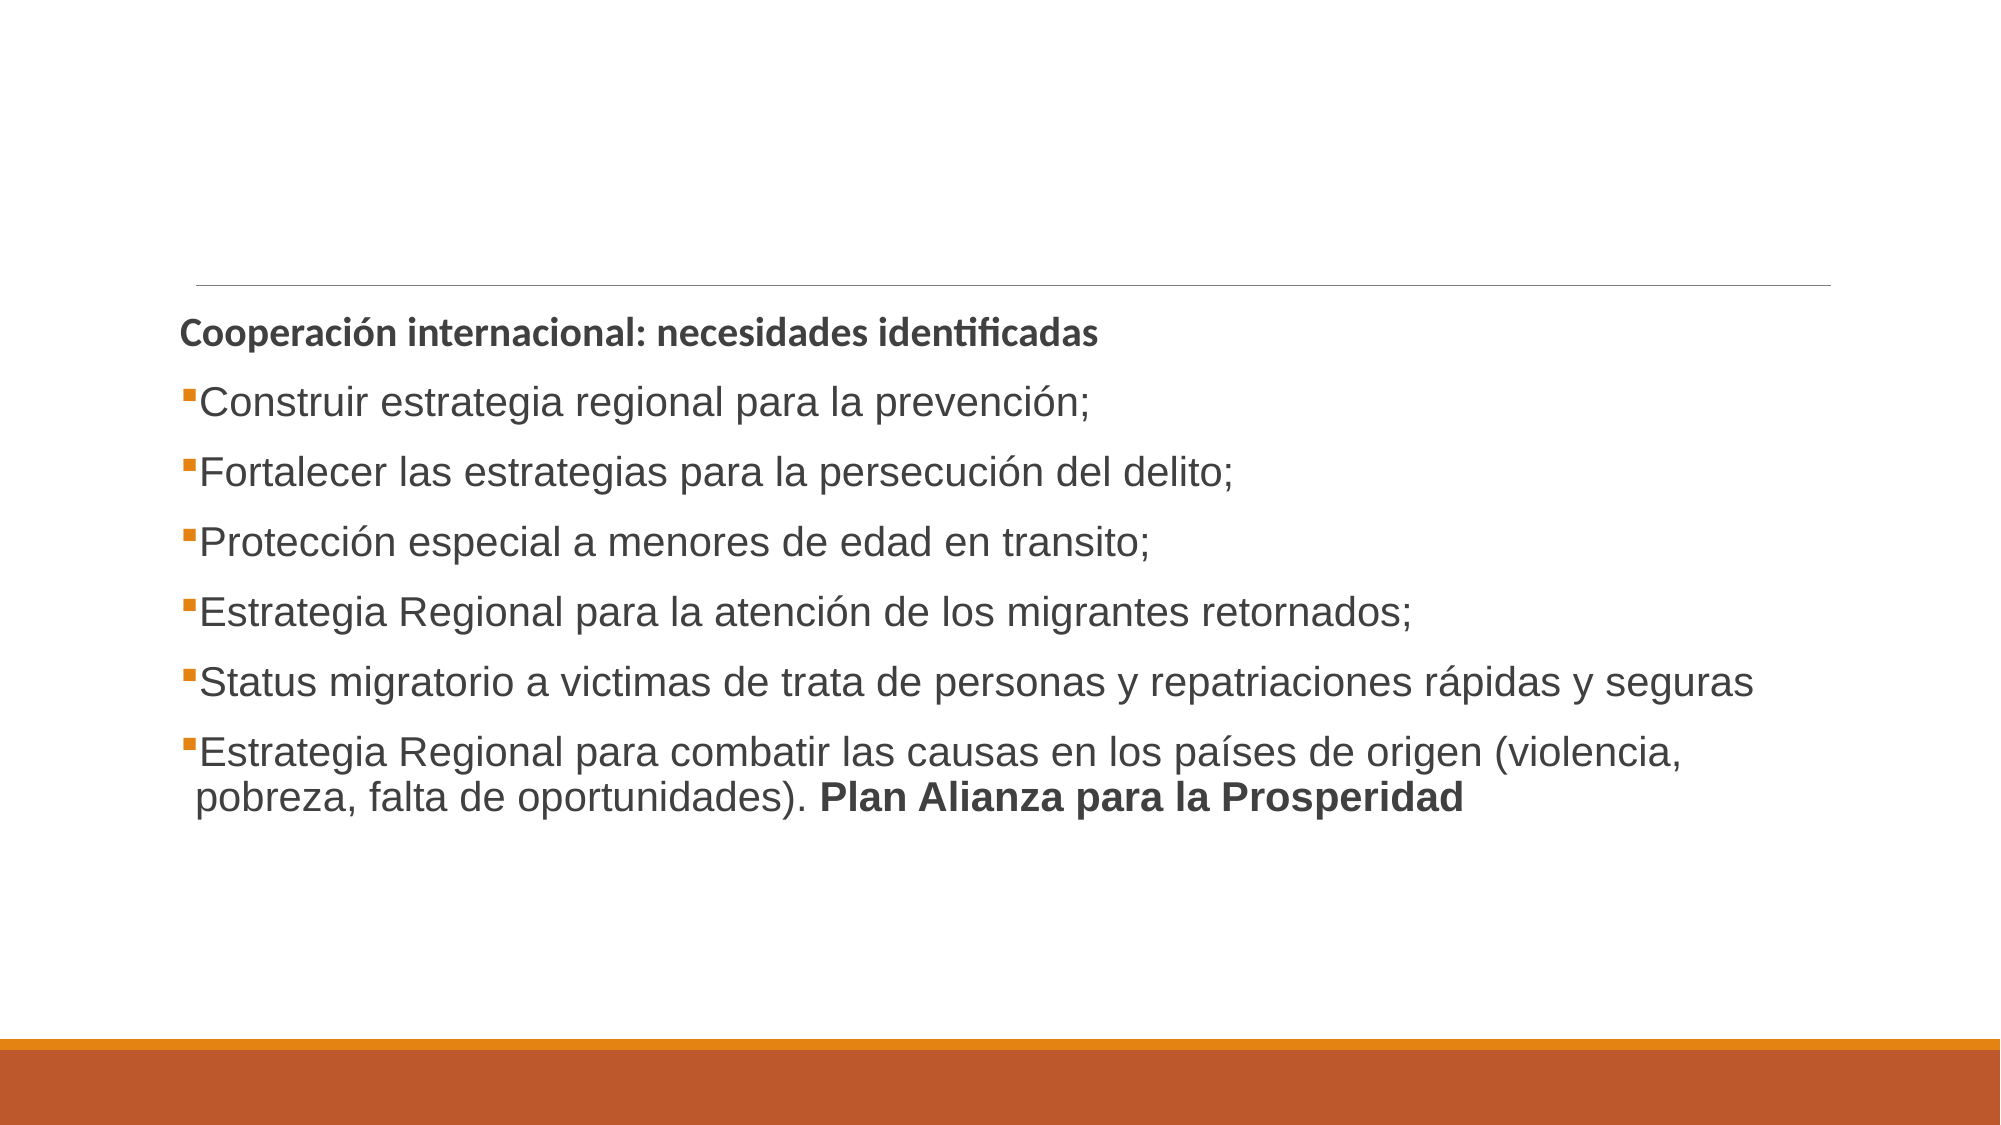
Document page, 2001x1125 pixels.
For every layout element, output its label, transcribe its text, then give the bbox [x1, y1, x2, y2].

list Cooperación internacional: necesidades identificadas Construir estrategia regional para la prevención; Fortalecer las estrategias para la persecución del delito; Protección especial a menores de edad en transito; Estrategia Regional para la atención de los migrantes retornados; Status migratorio a victimas de trata de personas y repatriaciones rápidas y seguras Estrategia Regional para combatir las causas en los países de origen (violencia, pobreza, falta de oportunidades). Plan Alianza para la Prosperidad [180, 302, 1830, 963]
